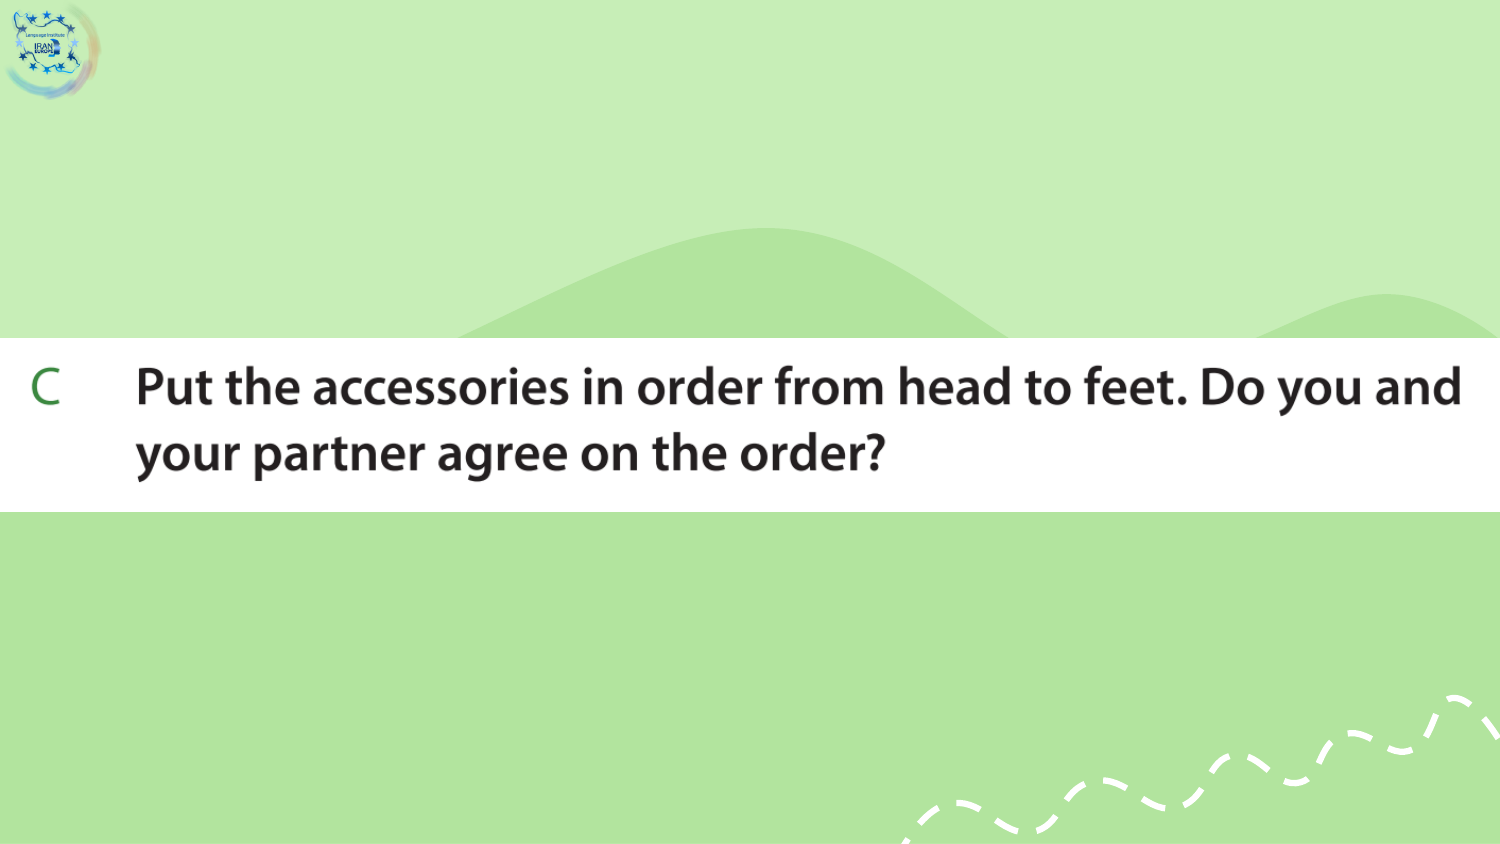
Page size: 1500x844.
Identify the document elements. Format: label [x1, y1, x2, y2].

picture [0, 0, 106, 103]
picture [0, 337, 1500, 512]
